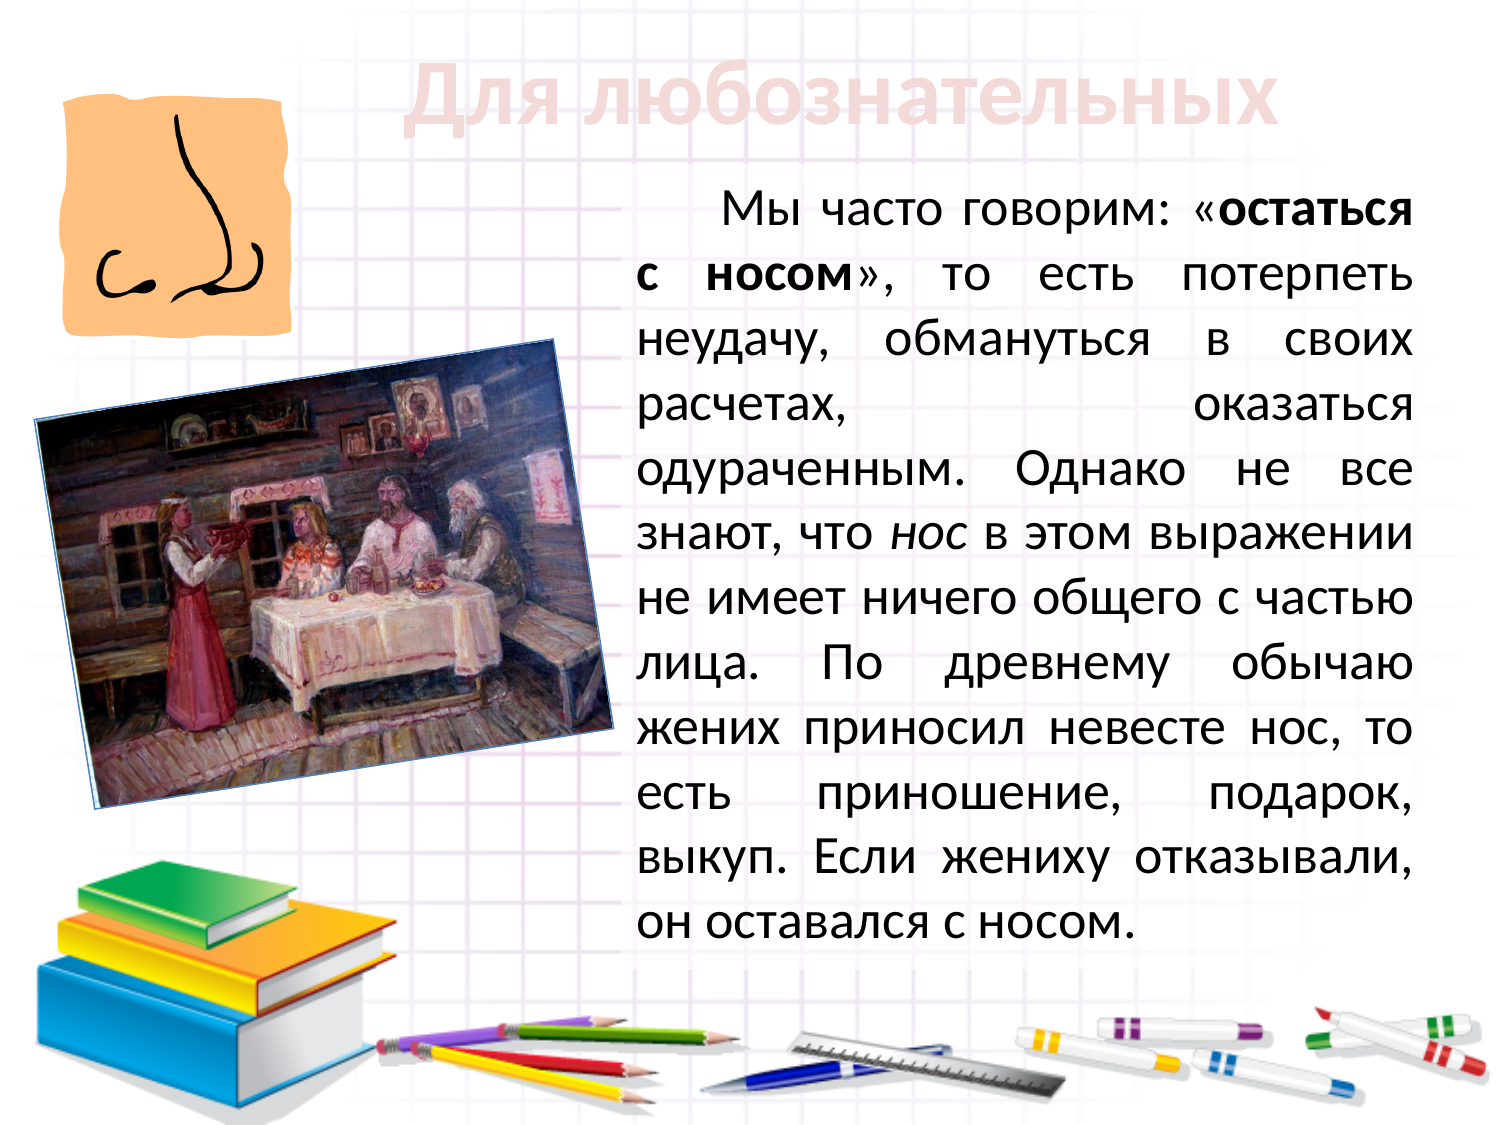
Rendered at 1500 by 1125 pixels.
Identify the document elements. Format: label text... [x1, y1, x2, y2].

picture [0, 0, 1500, 1125]
list Мы часто говорим: «остаться с носом», то есть потерпеть неудачу, обмануться в своих расчетах, оказаться одураченным. Однако не все знают, что нос в этом выражении не имеет ничего общего с частью лица. По древнему обычаю жених приносил невесте нос, то есть приношение, подарок, выкуп. Если жениху отказывали, он оставался с носом. [621, 164, 1430, 970]
text_box Для любознательных [203, 23, 1295, 151]
